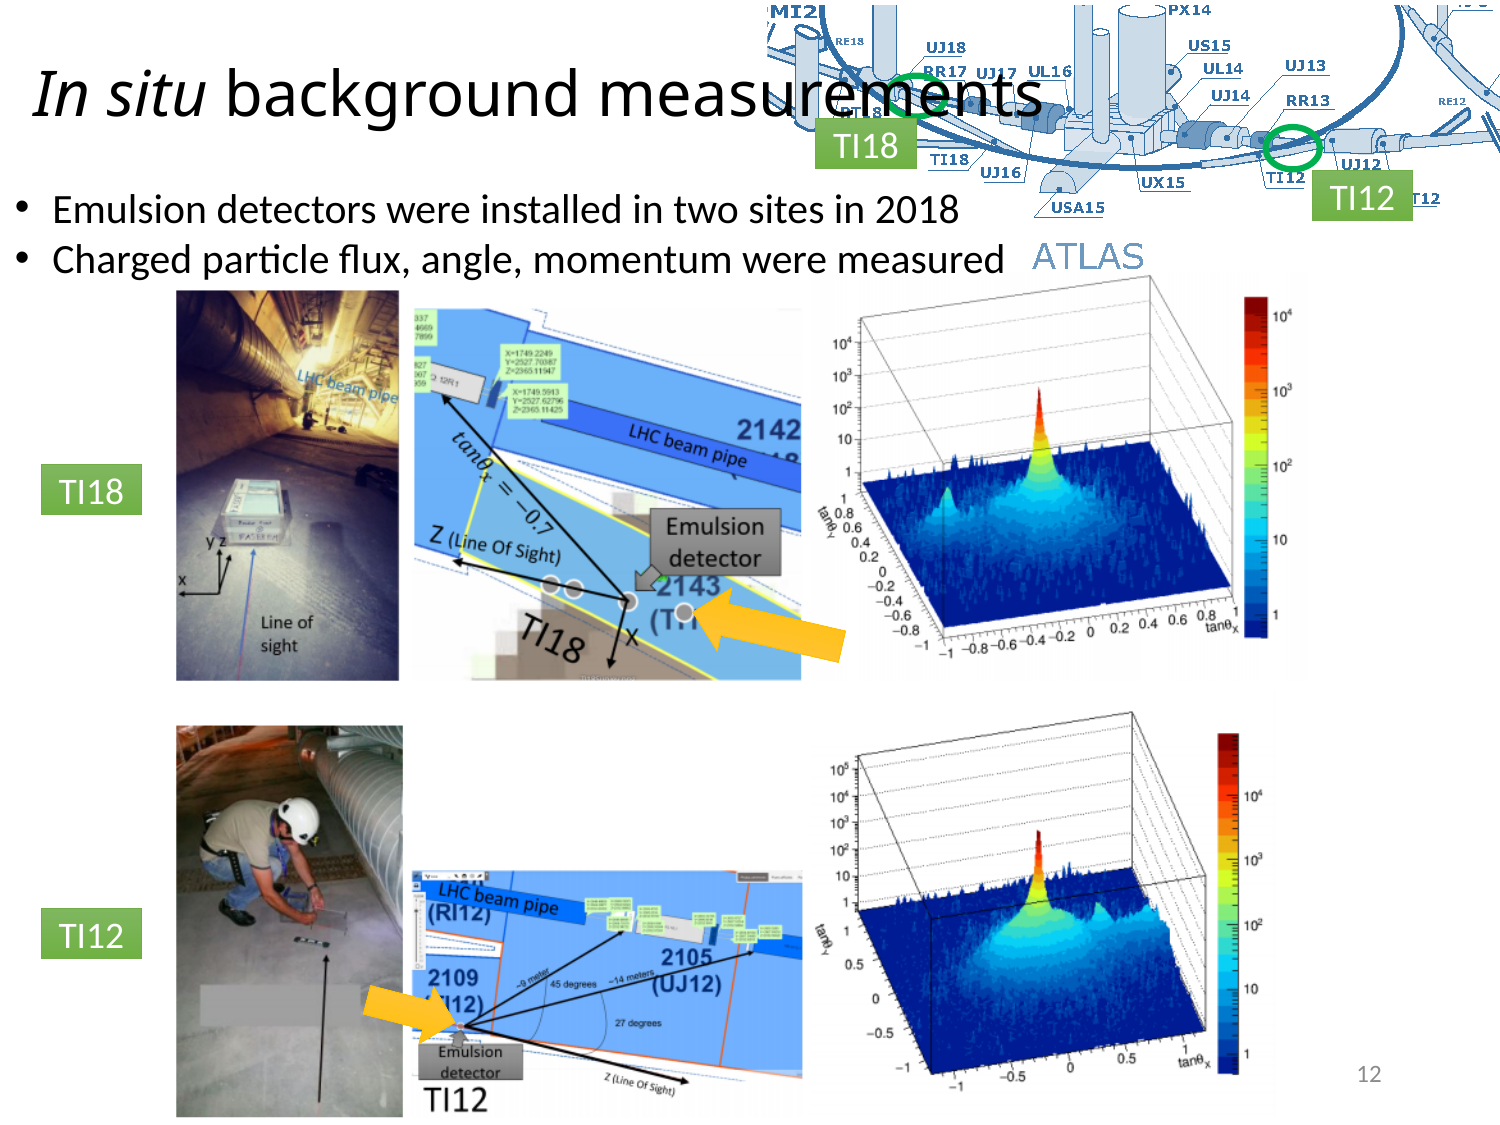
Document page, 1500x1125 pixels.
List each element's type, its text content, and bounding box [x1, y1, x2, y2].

text_box TI12 [41, 908, 142, 959]
text_box Emulsion detectors were installed in two sites in 2018 Charged particle flux, angle, momentum were measured [0, 174, 767, 448]
title In situ background measurements [18, 23, 767, 170]
text_box TI18 [41, 464, 142, 515]
picture [161, 5, 1500, 1125]
slide_number 12 [1316, 1042, 1397, 1103]
